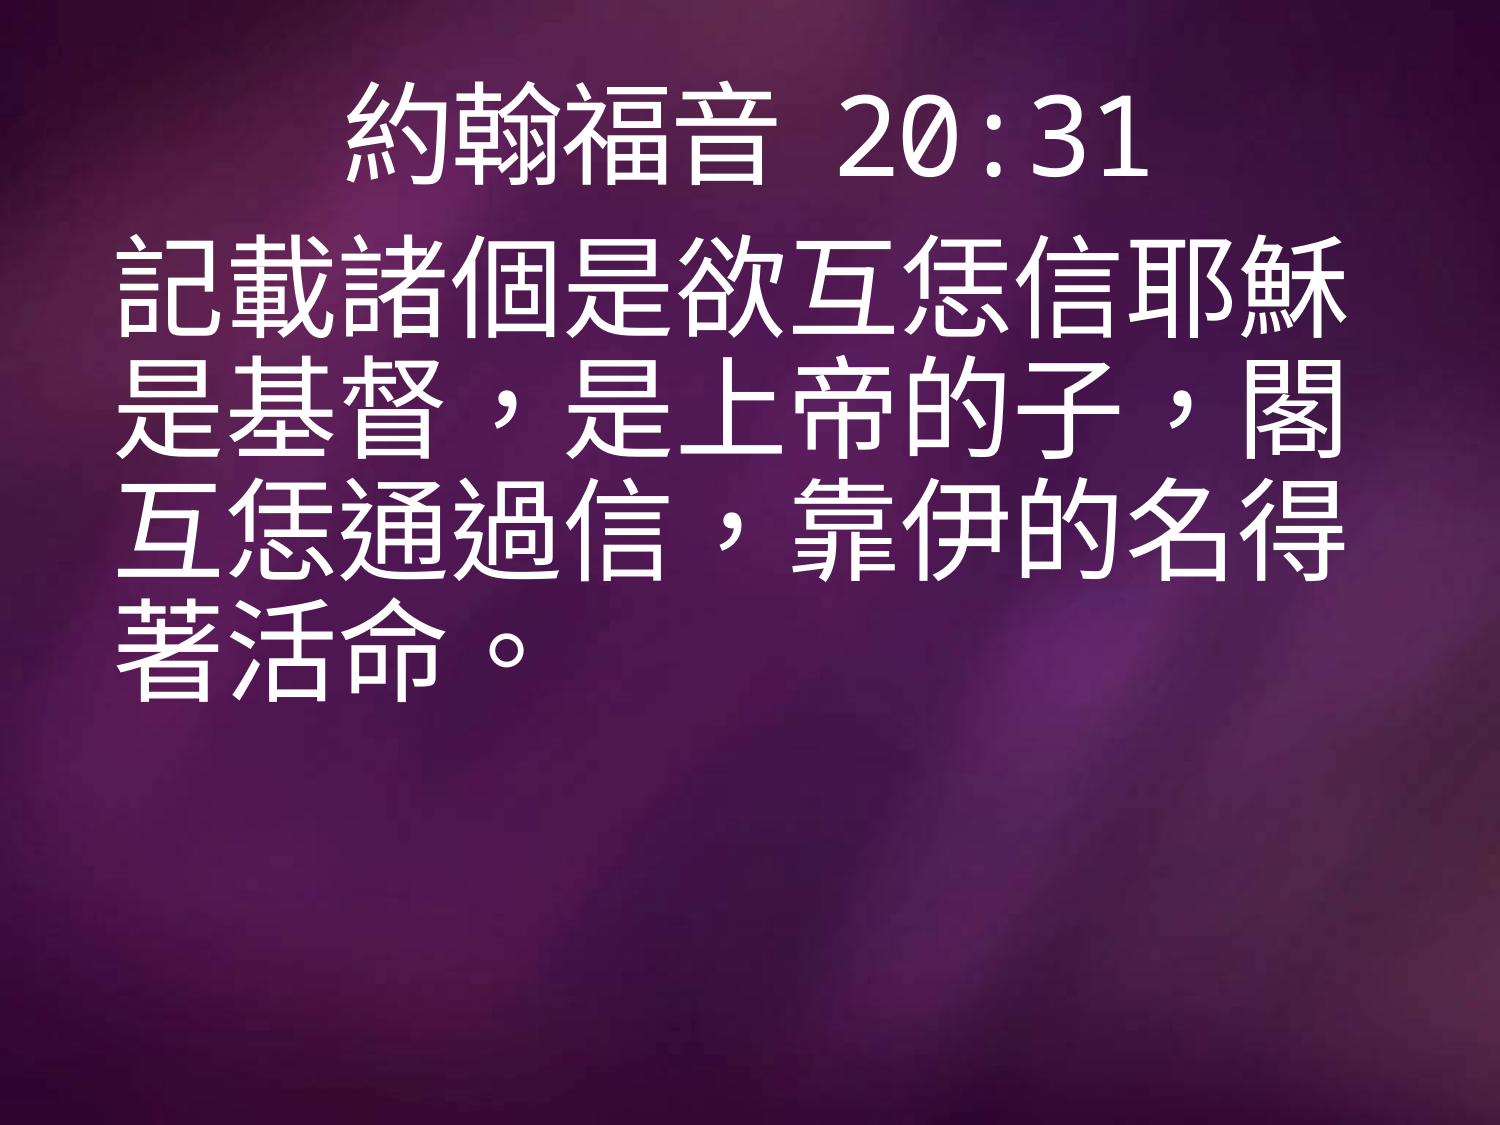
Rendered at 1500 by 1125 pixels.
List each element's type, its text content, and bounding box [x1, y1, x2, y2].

title 約翰福音 20:31 [62, 63, 1438, 200]
picture [0, 0, 1500, 1125]
list 記載諸個是欲互恁信耶穌是基督，是上帝的子，閣互恁通過信，靠伊的名得著活命。 [112, 231, 1400, 723]
